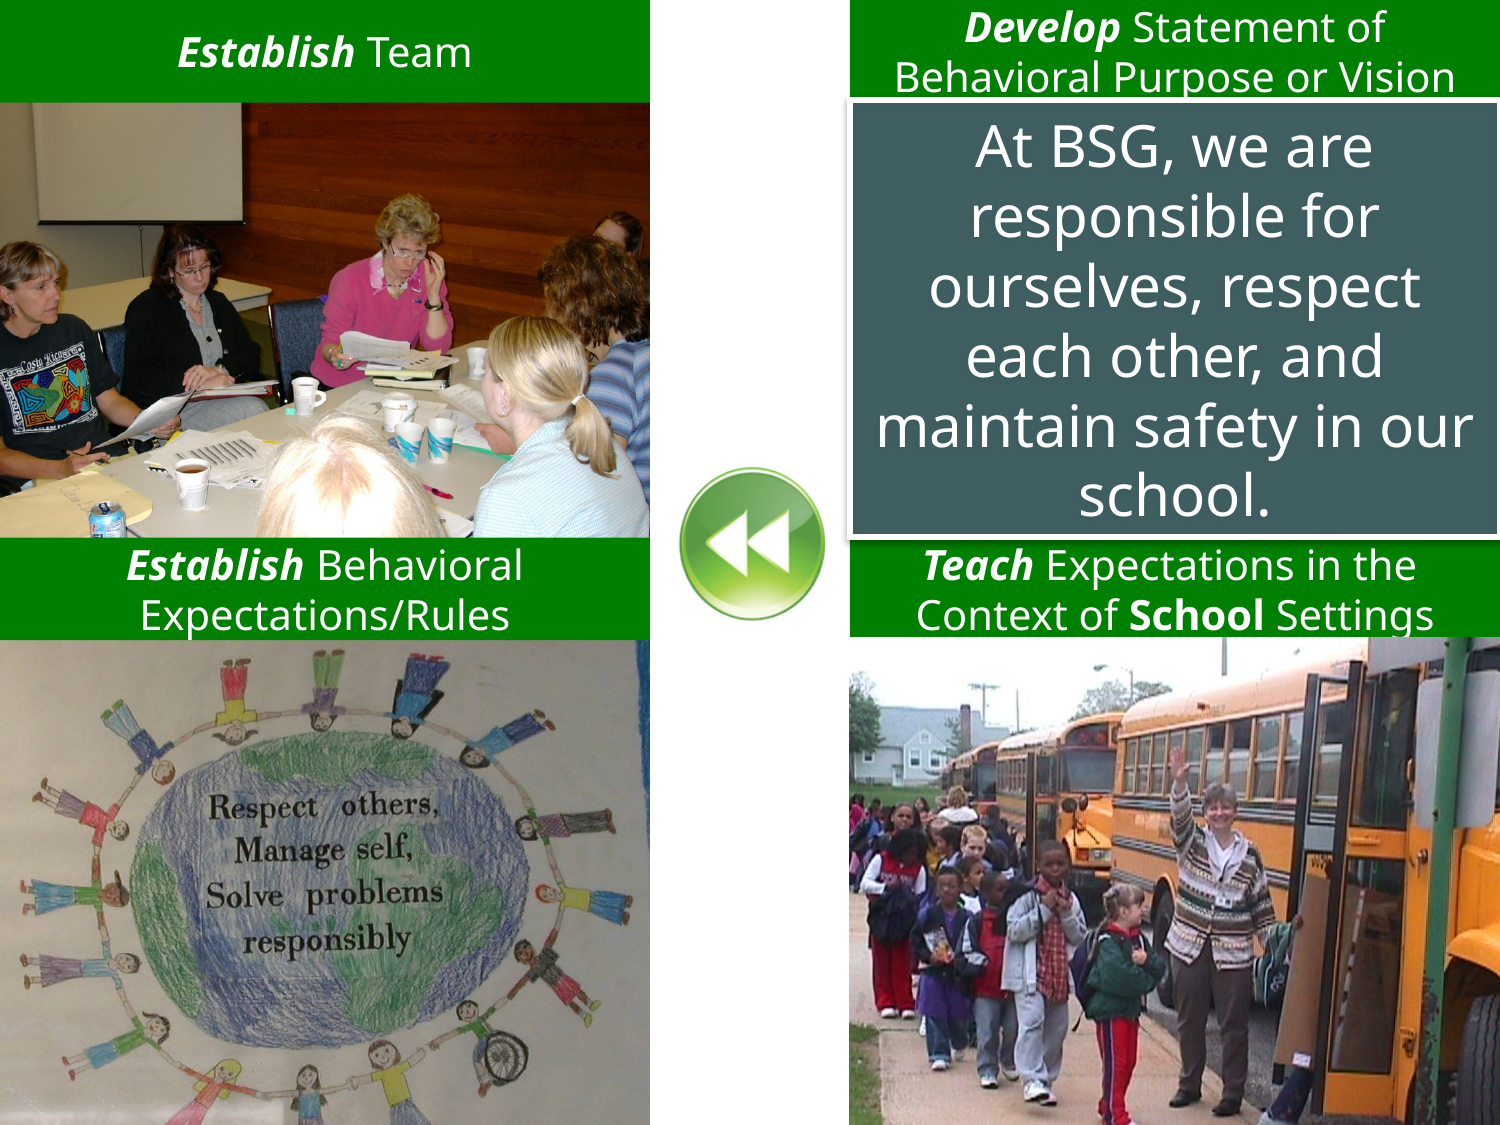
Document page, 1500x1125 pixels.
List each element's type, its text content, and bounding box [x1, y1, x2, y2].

text_box Establish Team [0, 0, 650, 99]
picture [849, 637, 1500, 1125]
text_box Teach Expectations in the Context of School Settings [849, 546, 1500, 636]
text_box At BSG, we are responsible for ourselves, respect each other, and maintain safety in our school. [849, 99, 1500, 538]
picture [674, 462, 830, 626]
text_box Establish Behavioral Expectations/Rules [0, 595, 650, 636]
picture [0, 99, 651, 588]
picture [0, 637, 651, 1125]
text_box Develop Statement of Behavioral Purpose or Vision [849, 0, 1500, 98]
